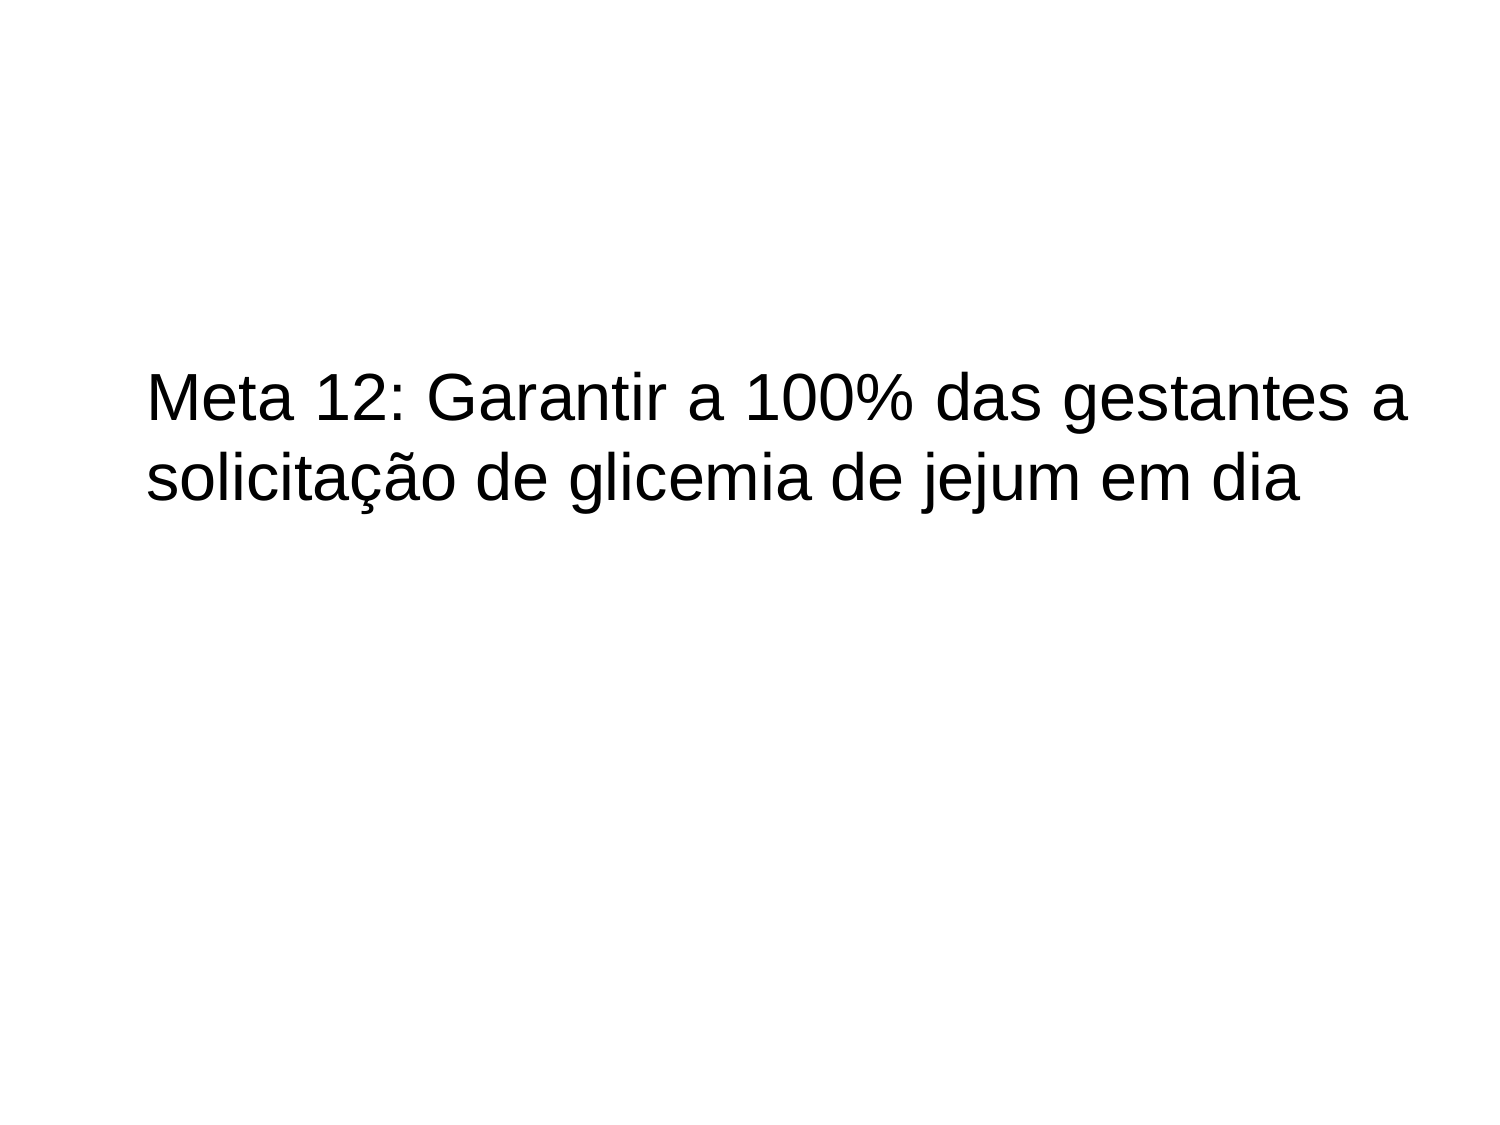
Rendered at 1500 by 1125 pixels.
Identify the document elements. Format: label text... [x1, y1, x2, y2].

list Meta 12: Garantir a 100% das gestantes a solicitação de glicemia de jejum em dia [75, 66, 1425, 1005]
